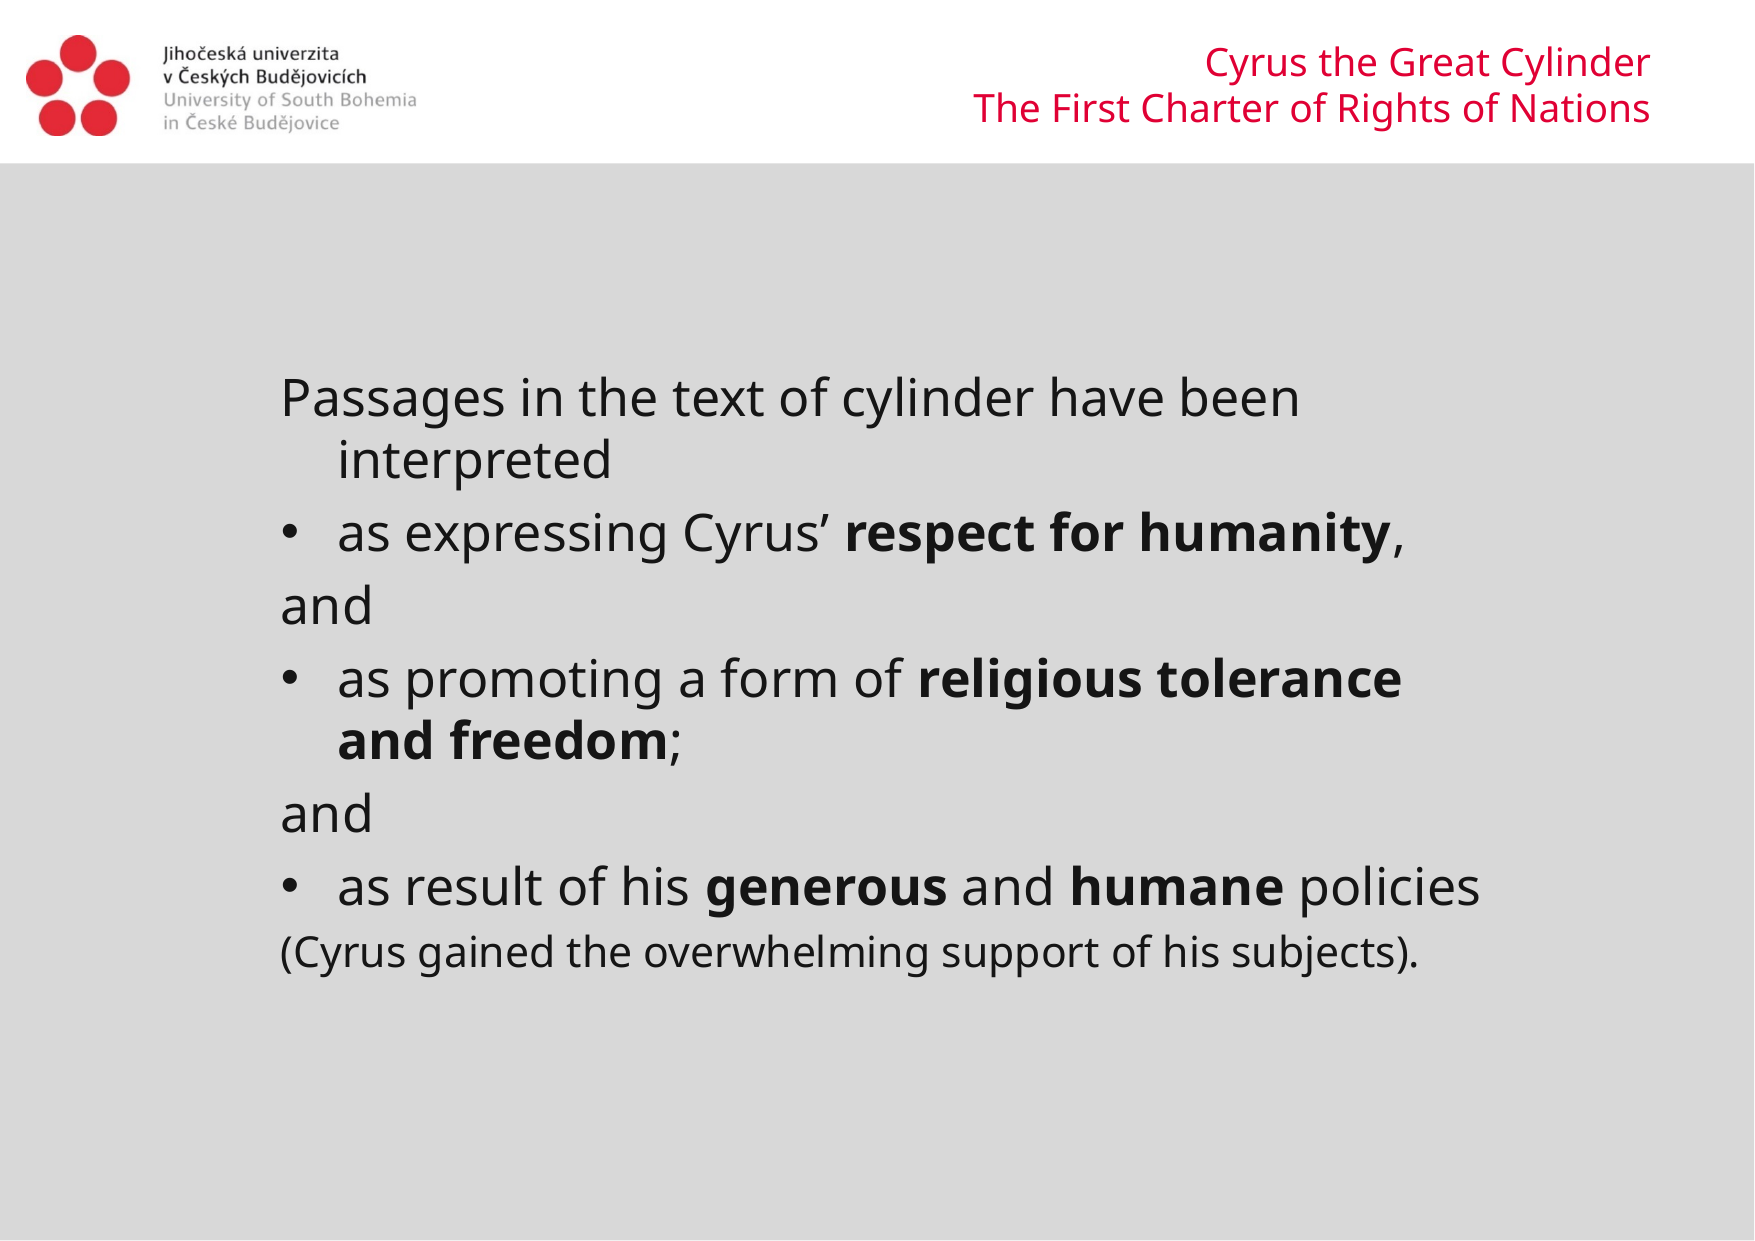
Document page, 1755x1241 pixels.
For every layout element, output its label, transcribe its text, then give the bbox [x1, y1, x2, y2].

title Cyrus the Great Cylinder The First Charter of Rights of Nations [448, 29, 1667, 139]
list Passages in the text of cylinder have been interpreted as expressing Cyrus’ respect for humanity, and as promoting a form of religious tolerance and freedom; and as result of his generous and humane policies (Cyrus gained the overwhelming support of his subjects). [265, 357, 1499, 1009]
picture [26, 35, 417, 136]
